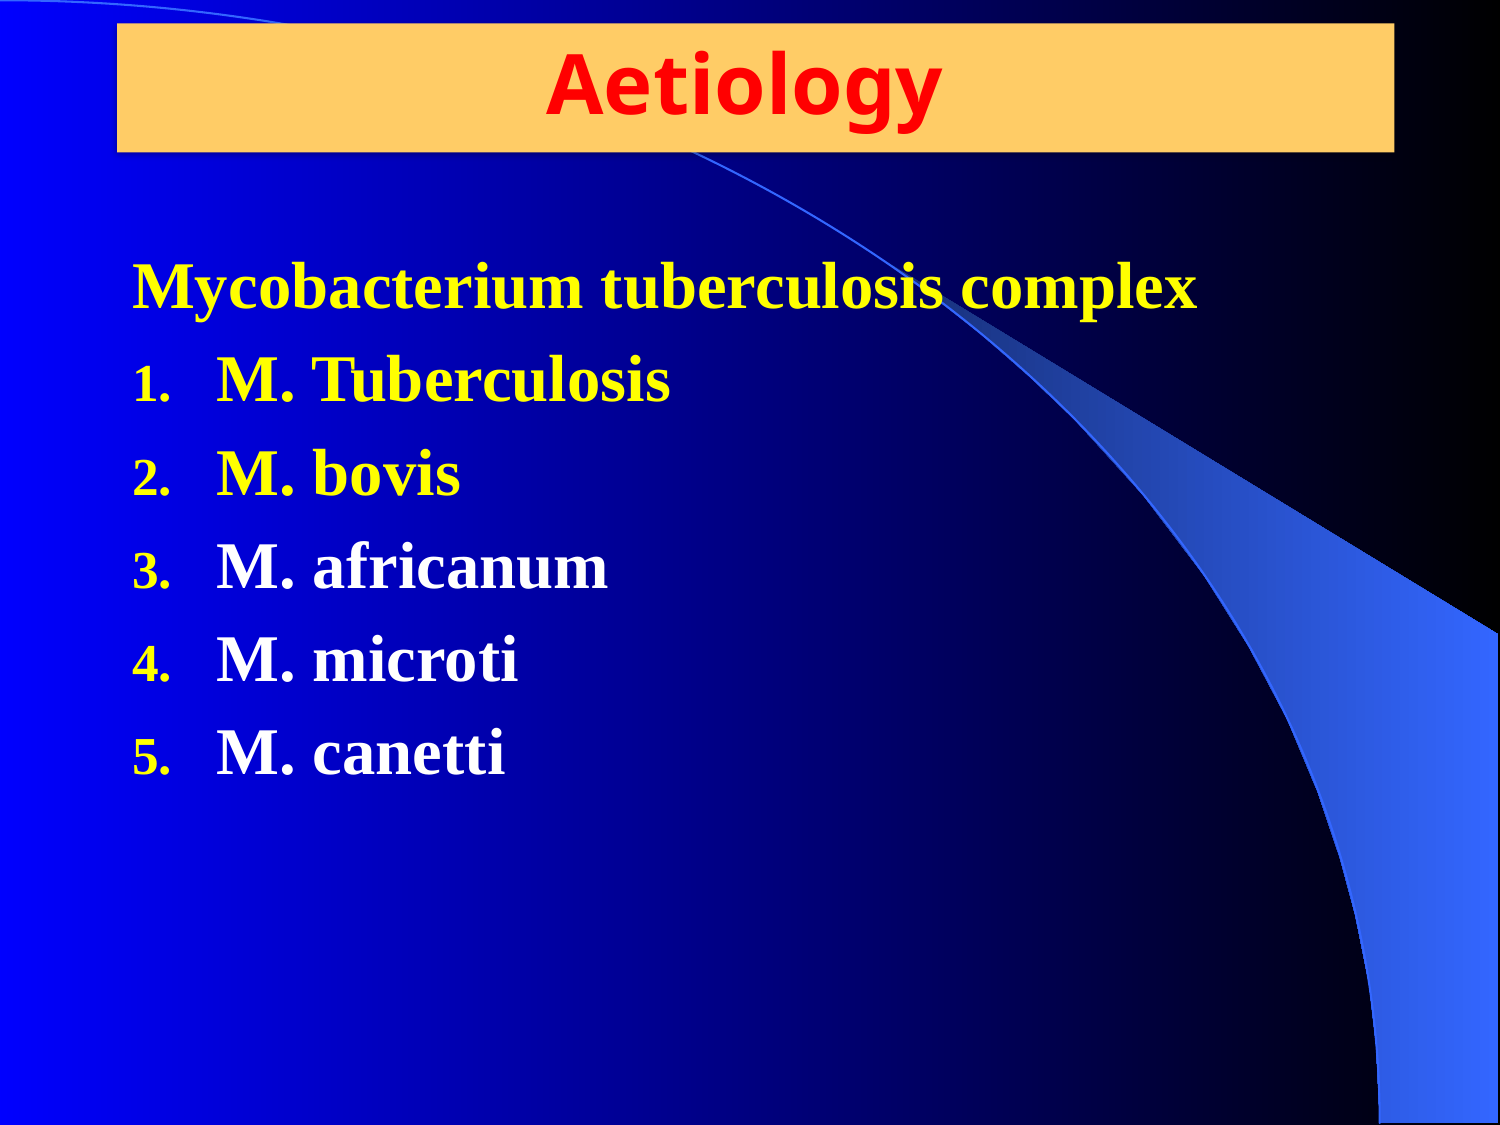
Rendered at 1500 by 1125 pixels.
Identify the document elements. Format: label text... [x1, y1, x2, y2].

list Mycobacterium tuberculosis complex M. Tuberculosis M. bovis M. africanum M. microti M. canetti [116, 234, 1393, 910]
text_box Aetiology [117, 23, 1395, 153]
